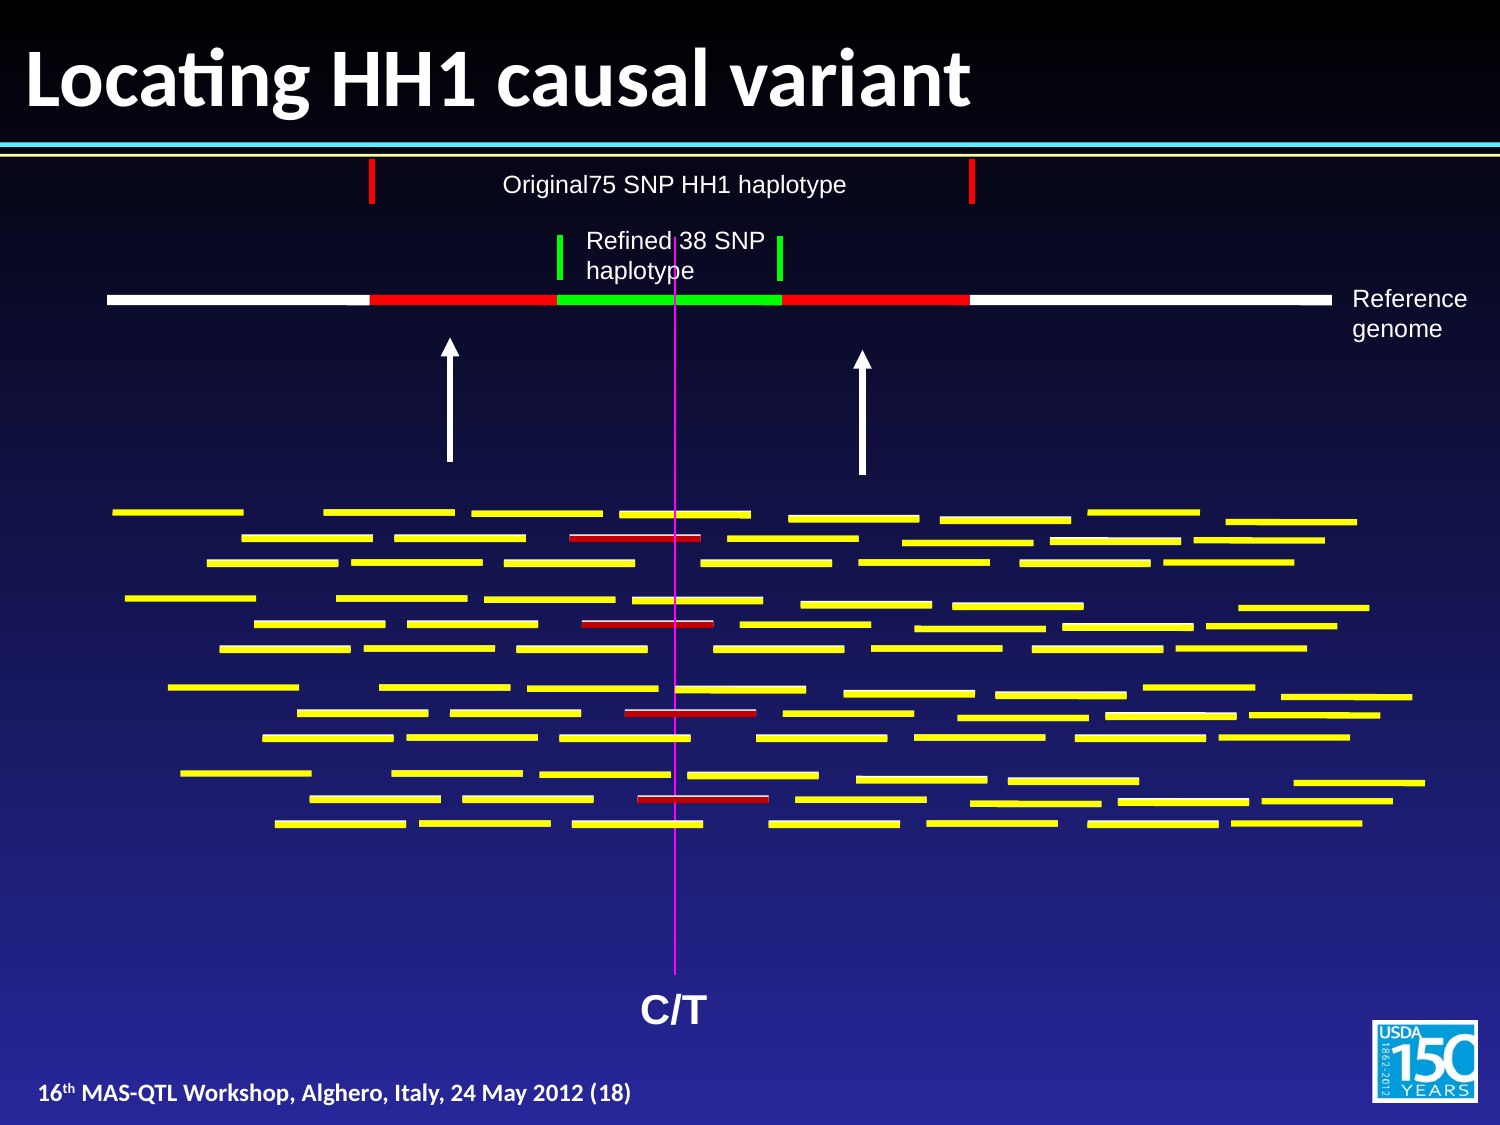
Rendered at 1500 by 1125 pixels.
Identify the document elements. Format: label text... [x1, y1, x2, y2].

text_box Reference genome [1337, 274, 1484, 350]
list [679, 261, 1461, 826]
title Locating HH1 causal variant [25, 22, 1376, 125]
text_box C/T [625, 975, 723, 1040]
text_box Refined 38 SNP haplotype [571, 217, 786, 293]
picture [1372, 1020, 1478, 1103]
text_box Original75 SNP HH1 haplotype [483, 161, 867, 206]
list [72, 261, 670, 826]
